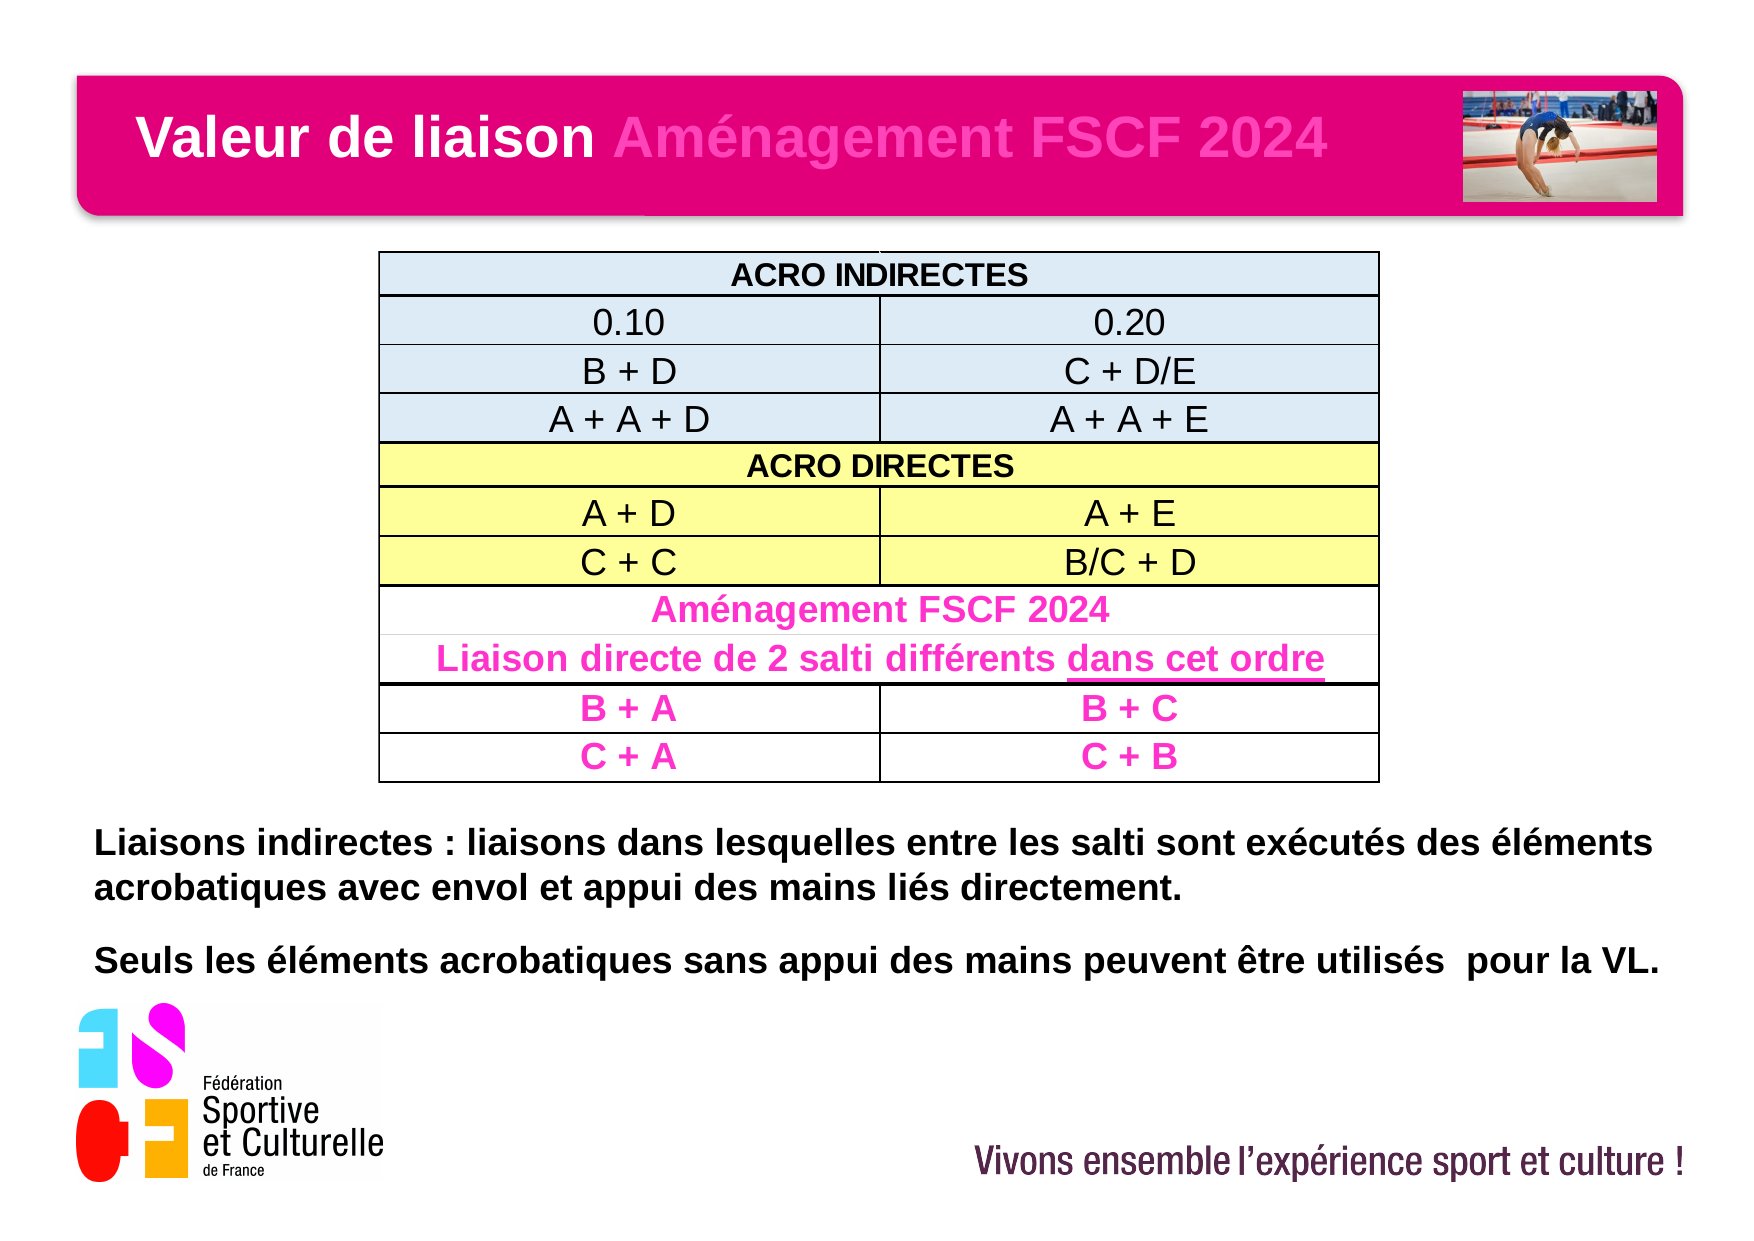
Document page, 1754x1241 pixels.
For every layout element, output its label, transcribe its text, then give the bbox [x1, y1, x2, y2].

picture [76, 1003, 383, 1182]
picture [378, 251, 1382, 785]
text_box Liaisons indirectes : liaisons dans lesquelles entre les salti sont exécutés des éléments acrobatiques avec envol et appui des mains liés directement. Seuls les éléments acrobatiques sans appui des mains peuvent être utilisés pour la VL. [76, 809, 1685, 990]
title Valeur de liaison Aménagement FSCF 2024 [76, 75, 1684, 216]
picture [1463, 90, 1657, 202]
picture [974, 1144, 1682, 1182]
